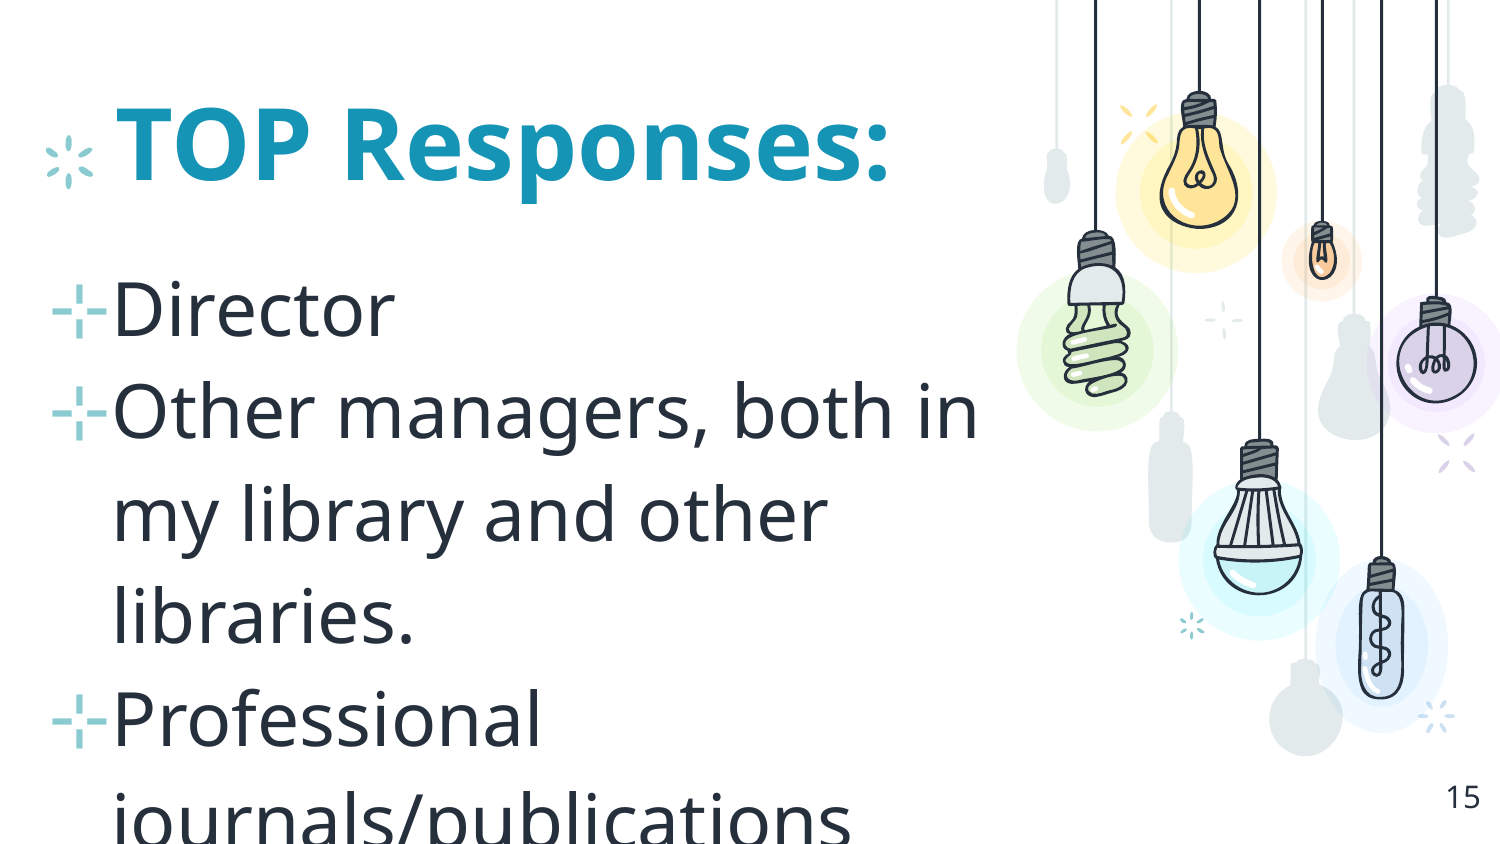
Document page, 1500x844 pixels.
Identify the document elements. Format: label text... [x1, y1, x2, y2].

title TOP Responses: [115, 124, 1044, 203]
list Director Other managers, both in my library and other libraries. Professional journals/publications [36, 248, 1084, 747]
slide_number 15 [1426, 766, 1482, 832]
